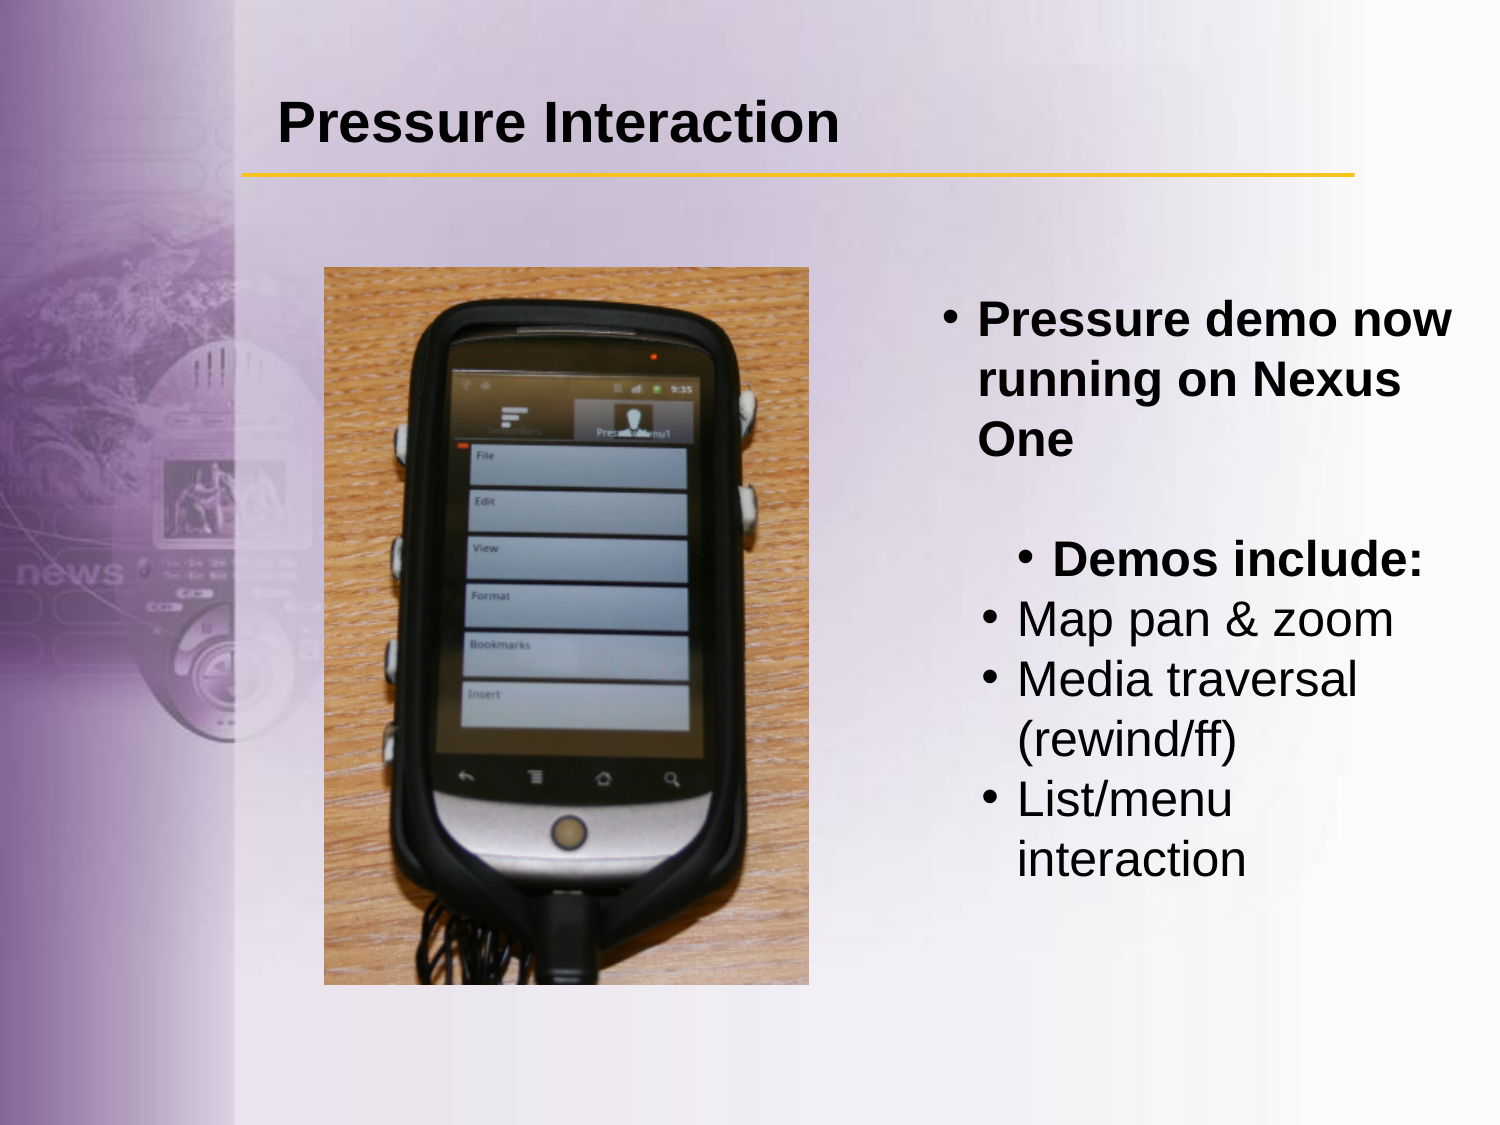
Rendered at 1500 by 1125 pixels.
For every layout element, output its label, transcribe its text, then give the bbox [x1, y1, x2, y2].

title Pressure Interaction [262, 62, 1488, 176]
text_box Pressure demo now running on Nexus One Demos include: Map pan & zoom Media traversal (rewind/ff) List/menu interaction [927, 278, 1479, 1071]
picture [0, 0, 1500, 1125]
